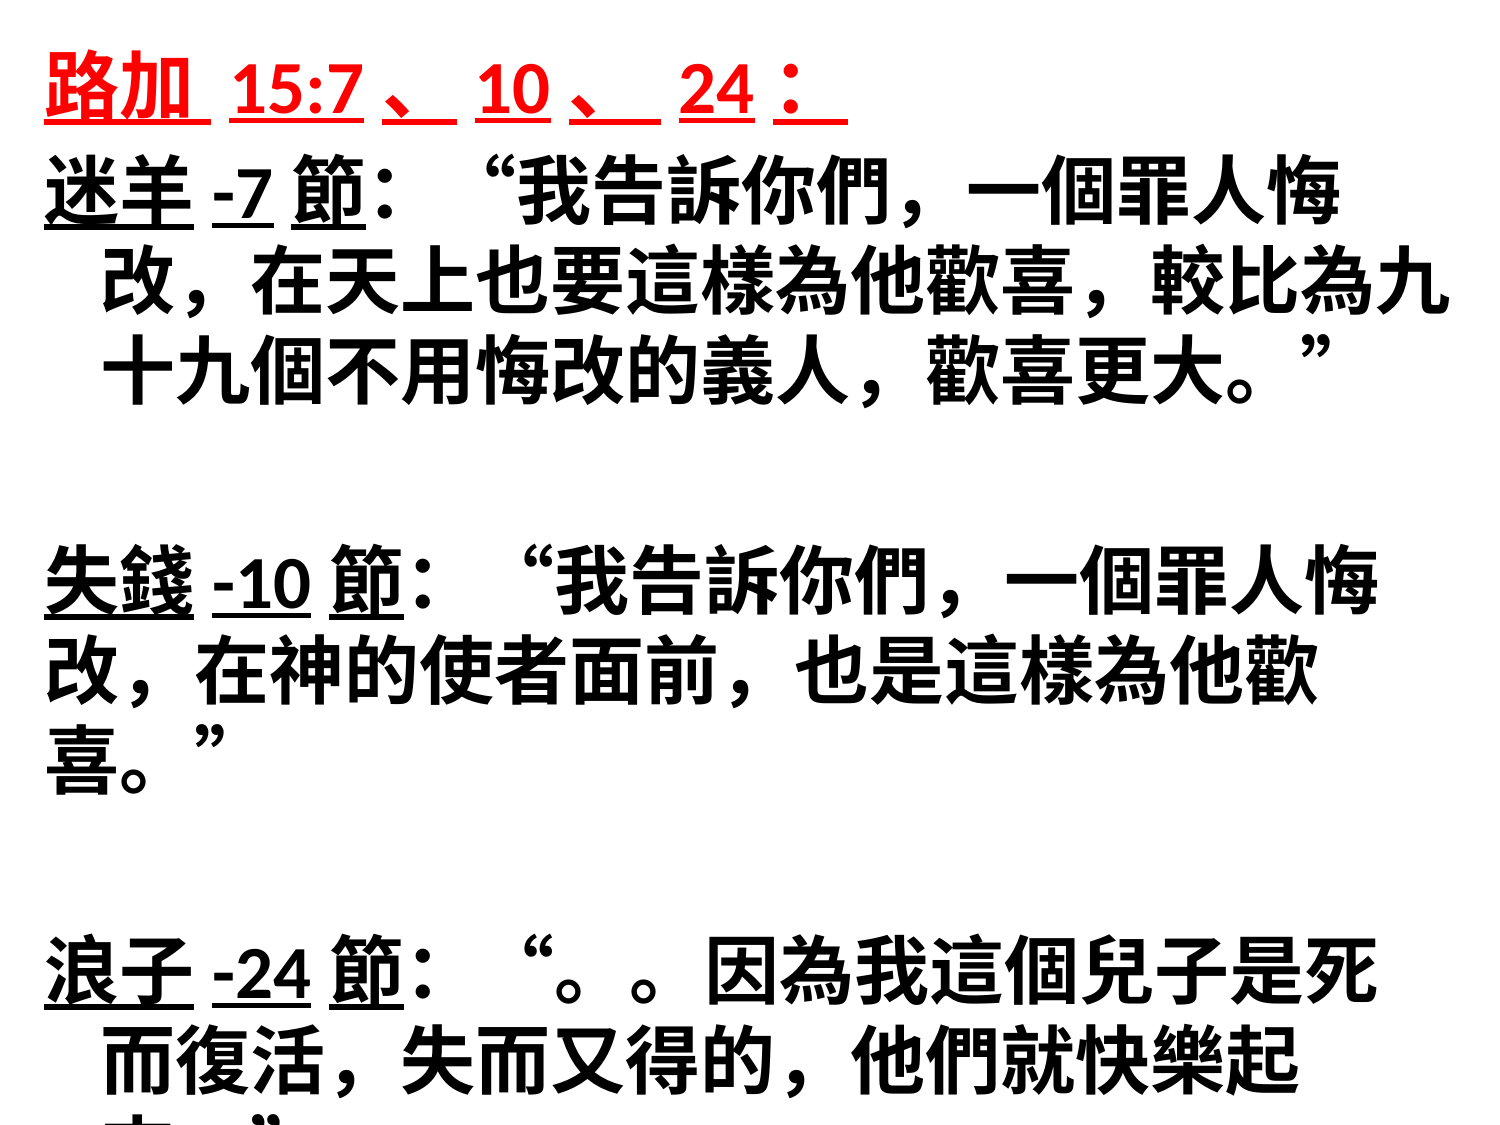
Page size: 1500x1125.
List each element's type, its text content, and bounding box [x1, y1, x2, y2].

list 路加 15:7、10、 24： 迷羊-7節：“我告訴你們，一個罪人悔改，在天上也要這樣為他歡喜，較比為九十九個不用悔改的義人，歡喜更大。” 失錢-10節：“我告訴你們，一個罪人悔改，在神的使者面前，也是這樣為他歡喜。” 浪子-24節：“。。因為我這個兒子是死 而復活，失而又得的，他們就快樂起來。” [29, 30, 1471, 1107]
